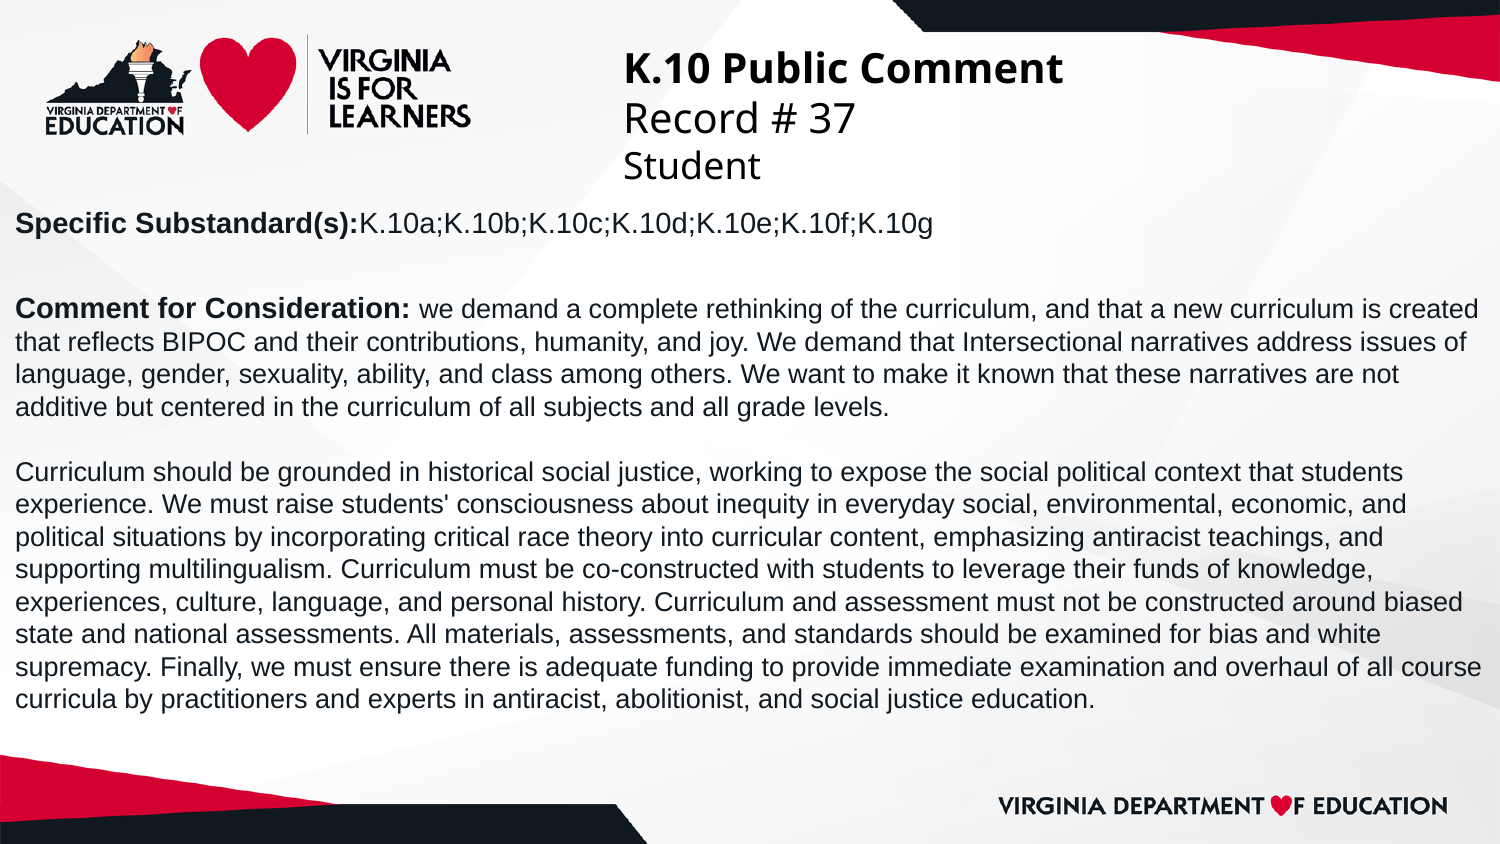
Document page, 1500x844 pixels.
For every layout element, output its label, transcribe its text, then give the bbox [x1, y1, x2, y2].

subtitle Specific Substandard(s):K.10a;K.10b;K.10c;K.10d;K.10e;K.10f;K.10g Comment for Consideration: we demand a complete rethinking of the curriculum, and that a new curriculum is created that reflects BIPOC and their contributions, humanity, and joy. We demand that Intersectional narratives address issues of language, gender, sexuality, ability, and class among others. We want to make it known that these narratives are not additive but centered in the curriculum of all subjects and all grade levels. Curriculum should be grounded in historical social justice, working to expose the social political context that students experience. We must raise students' consciousness about inequity in everyday social, environmental, economic, and political situations by incorporating critical race theory into curricular content, emphasizing antiracist teachings, and supporting multilingualism. Curriculum must be co-constructed with students to leverage their funds of knowledge, experiences, culture, language, and personal history. Curriculum and assessment must not be constructed around biased state and national assessments. All materials, assessments, and standards should be examined for bias and white supremacy. Finally, we must ensure there is adequate funding to provide immediate examination and overhaul of all course curricula by practitioners and experts in antiracist, abolitionist, and social justice education. [0, 154, 1500, 844]
title K.10 Public Comment Record # 37 Student [608, 37, 1500, 154]
picture [0, 0, 1500, 154]
